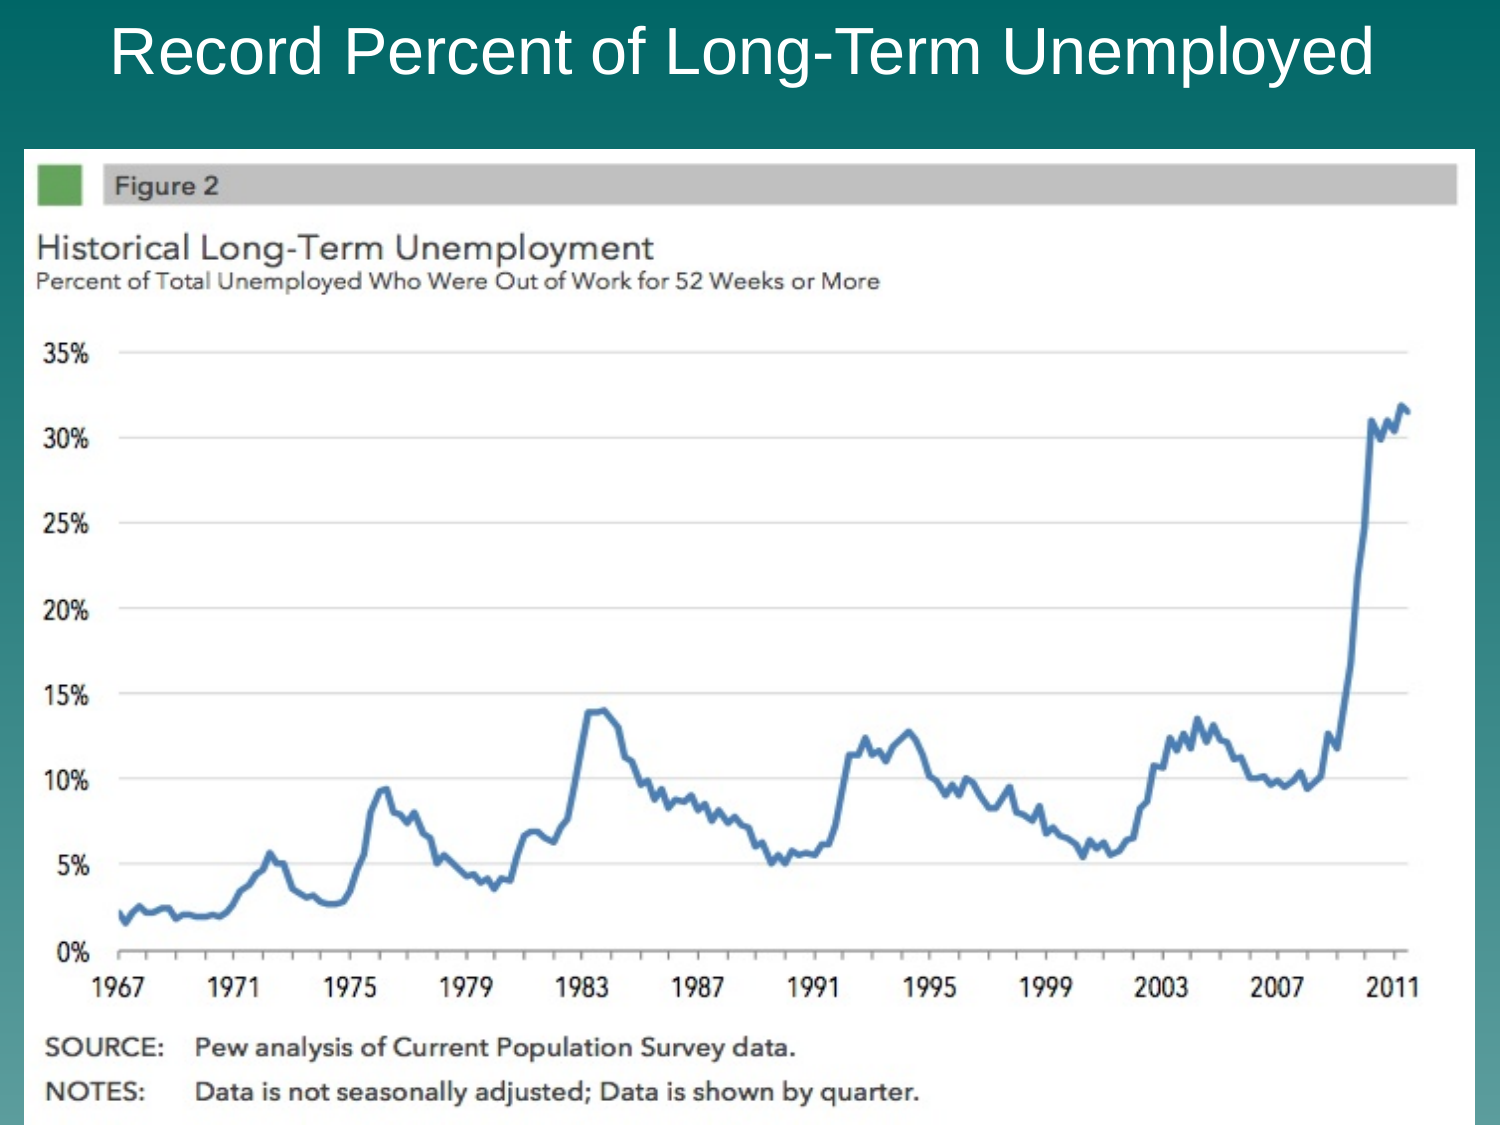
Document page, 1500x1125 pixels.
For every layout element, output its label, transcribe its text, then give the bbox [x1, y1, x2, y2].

picture [24, 149, 1476, 1125]
title Record Percent of Long-Term Unemployed [5, 0, 1481, 125]
